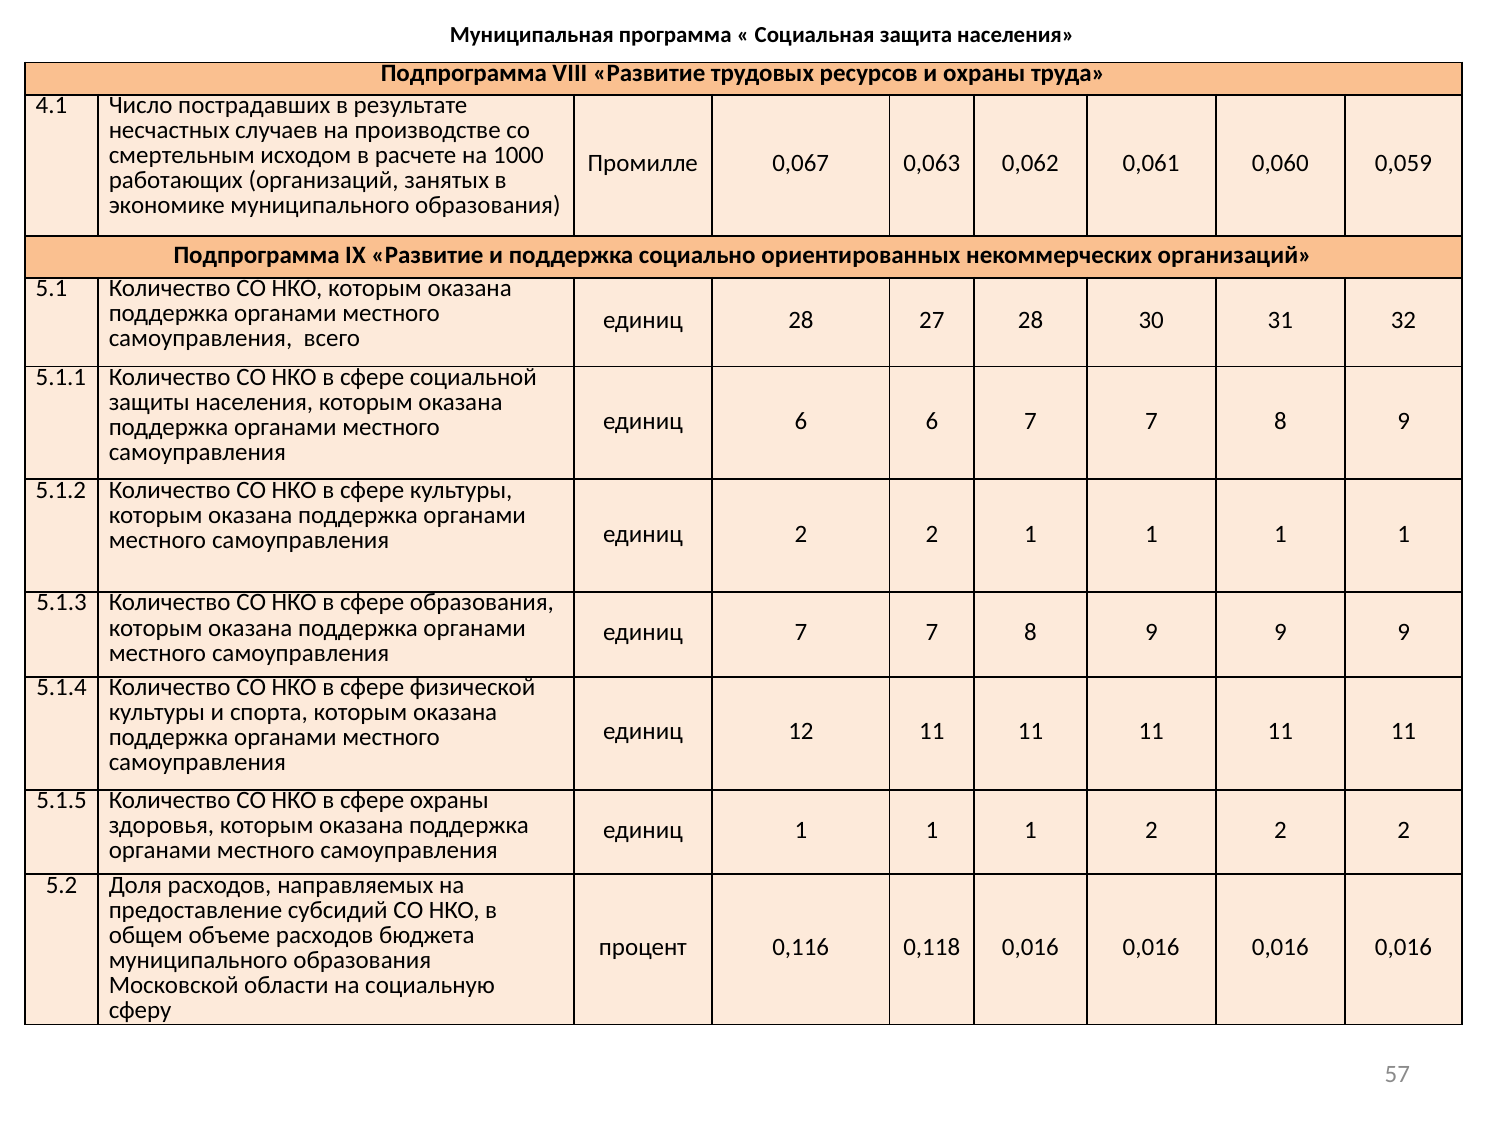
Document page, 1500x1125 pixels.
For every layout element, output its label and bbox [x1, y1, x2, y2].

table_cell [1088, 96, 1215, 235]
table_cell [975, 367, 1086, 478]
table_cell [26, 678, 97, 789]
table_cell [975, 593, 1086, 676]
table_cell [575, 678, 711, 789]
table_cell [99, 279, 573, 366]
table_cell [26, 875, 97, 1024]
table_cell [713, 678, 889, 789]
table_cell [575, 96, 711, 235]
table_cell [713, 875, 889, 1024]
table_cell [1217, 678, 1344, 789]
table_cell [890, 678, 973, 789]
table_cell [1088, 279, 1215, 366]
table_cell [575, 279, 711, 366]
table_cell [975, 875, 1086, 1024]
table_cell [890, 875, 973, 1024]
title [87, 12, 1438, 55]
table_cell [575, 480, 711, 591]
table_cell [890, 593, 973, 676]
table_cell [1088, 480, 1215, 591]
table_cell [713, 96, 889, 235]
table_cell [26, 279, 97, 366]
table_cell [975, 96, 1086, 235]
table_cell [99, 791, 573, 873]
table_cell [1346, 367, 1461, 478]
table_cell [1088, 678, 1215, 789]
table_cell [26, 367, 97, 478]
table_cell [890, 279, 973, 366]
table_cell [713, 791, 889, 873]
table_cell [1088, 791, 1215, 873]
table_cell [713, 593, 889, 676]
table_cell [1346, 593, 1461, 676]
table_cell [99, 593, 573, 676]
table_cell [1217, 480, 1344, 591]
table_cell [1217, 367, 1344, 478]
table_cell [1088, 875, 1215, 1024]
table_cell [99, 480, 573, 591]
table_cell [1346, 279, 1461, 366]
table_cell [575, 593, 711, 676]
table_cell [26, 480, 97, 591]
table_cell [1088, 367, 1215, 478]
table_cell [26, 96, 97, 235]
table_header [26, 63, 1461, 94]
table_cell [99, 96, 573, 235]
table_cell [713, 480, 889, 591]
table_cell [26, 593, 97, 676]
table_cell [975, 678, 1086, 789]
table_cell [575, 791, 711, 873]
table_cell [1346, 791, 1461, 873]
table_cell [26, 237, 1461, 277]
table_cell [1346, 480, 1461, 591]
table_cell [890, 367, 973, 478]
table_cell [1346, 96, 1461, 235]
table_cell [1217, 875, 1344, 1024]
table_cell [99, 367, 573, 478]
table_cell [1346, 875, 1461, 1024]
table_cell [1346, 678, 1461, 789]
table_cell [890, 791, 973, 873]
table_cell [575, 367, 711, 478]
table_cell [99, 875, 573, 1024]
table_cell [713, 367, 889, 478]
table_cell [1088, 593, 1215, 676]
table_cell [99, 678, 573, 789]
table_cell [1217, 593, 1344, 676]
table_cell [890, 480, 973, 591]
table_cell [975, 279, 1086, 366]
table_cell [1217, 279, 1344, 366]
table_cell [575, 875, 711, 1024]
table_cell [1217, 791, 1344, 873]
table_cell [975, 791, 1086, 873]
table_cell [890, 96, 973, 235]
slide_number [1074, 1042, 1425, 1103]
table_cell [26, 791, 97, 873]
table_cell [975, 480, 1086, 591]
table_cell [1217, 96, 1344, 235]
table_cell [713, 279, 889, 366]
